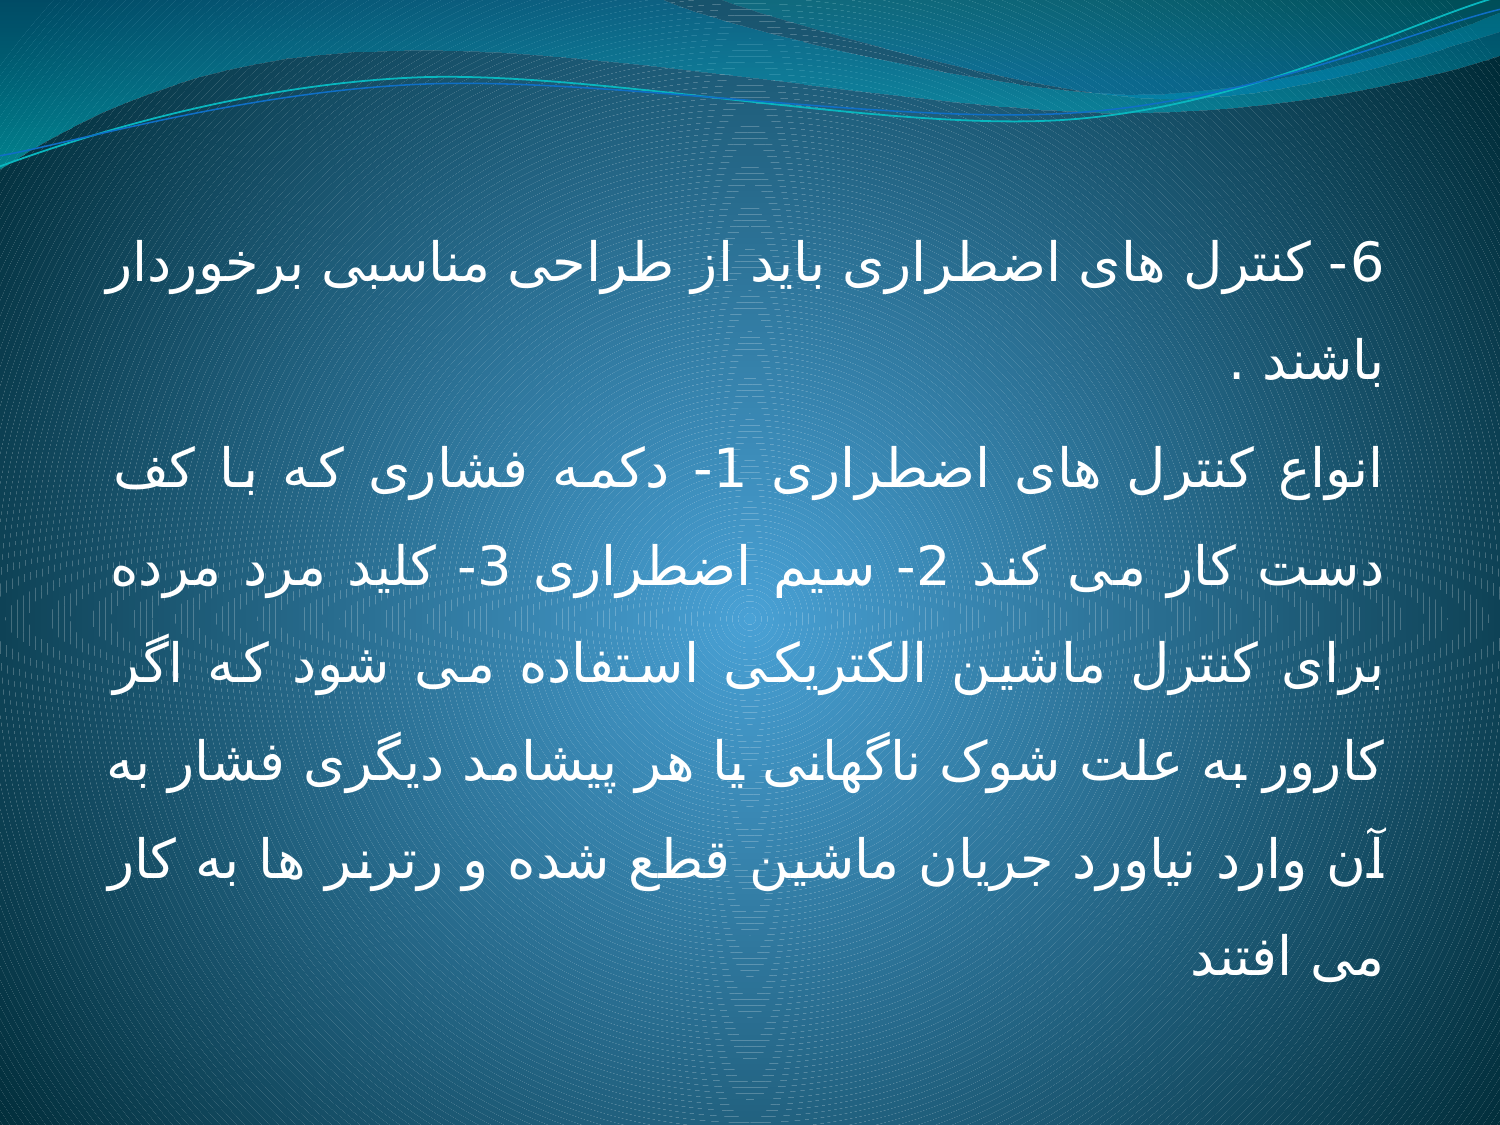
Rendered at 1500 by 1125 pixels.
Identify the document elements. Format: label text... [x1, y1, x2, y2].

subtitle 6- کنترل های اضطراری باید از طراحی مناسبی برخوردار باشند . انواع کنترل های اضطراری 1- دکمه فشاری که با کف دست کار می کند 2- سیم اضطراری 3- کلید مرد مرده برای کنترل ماشین الکتریکی استفاده می شود که اگر کارور به علت شوک ناگهانی یا هر پیشامد دیگری فشار به آن وارد نیاورد جریان ماشین قطع شده و رترنر ها به کار می افتند [98, 187, 1388, 1088]
